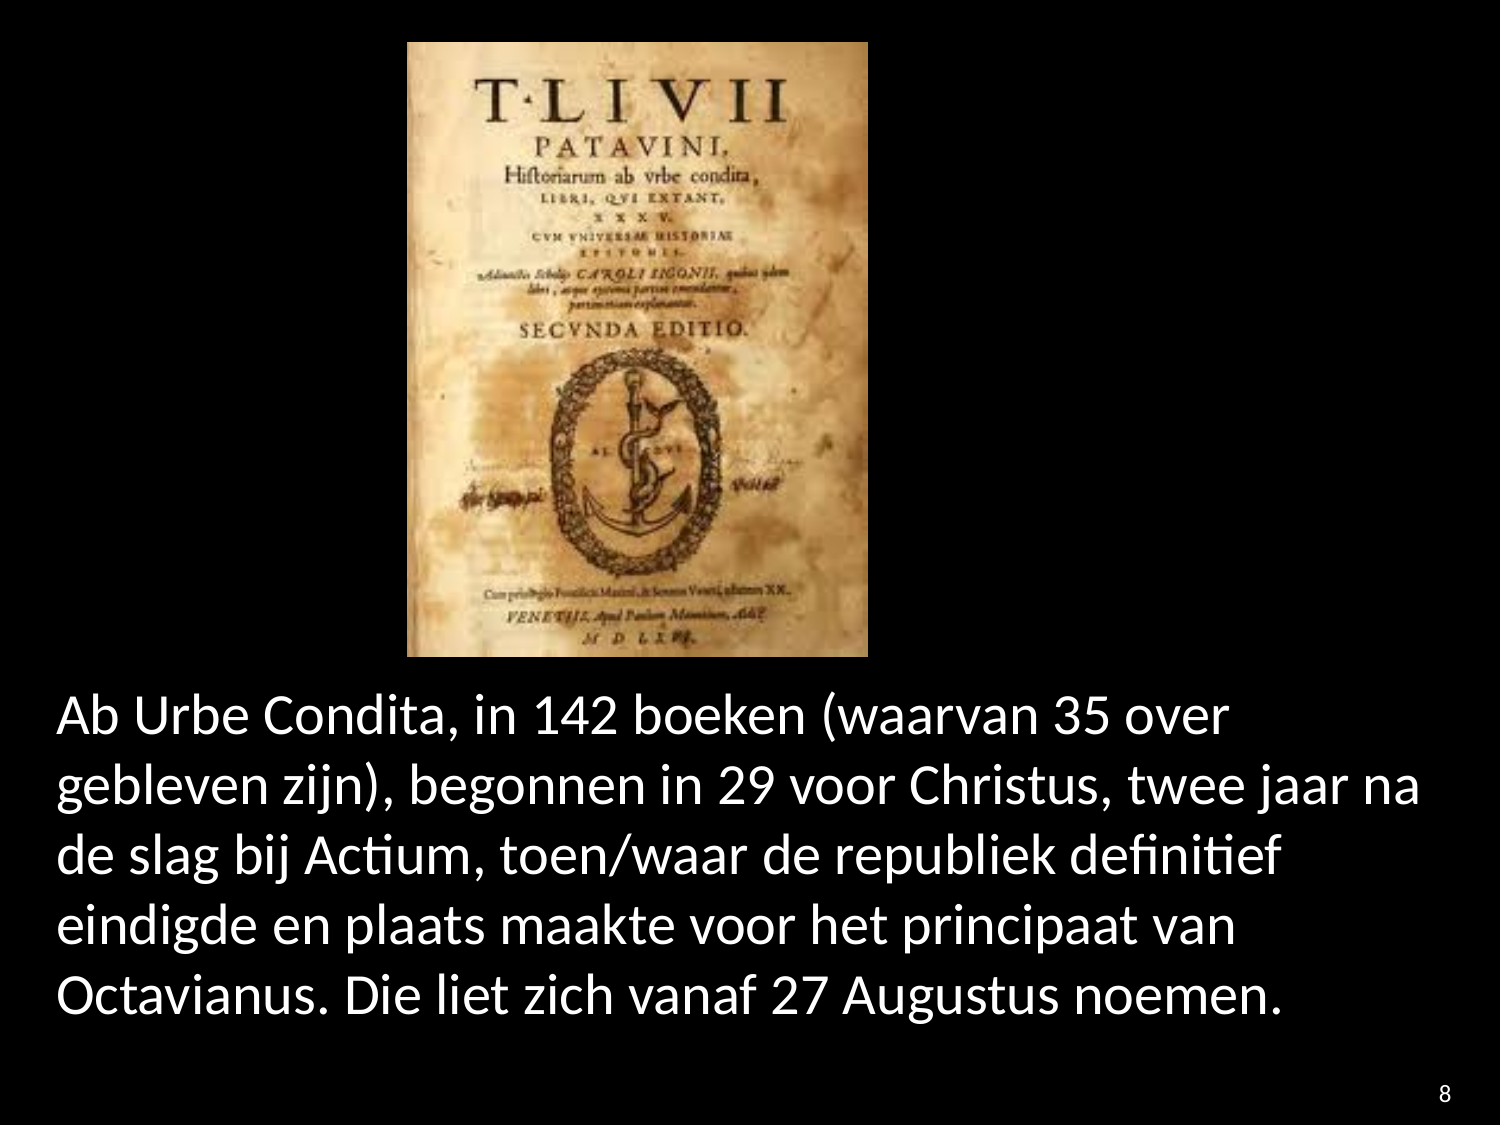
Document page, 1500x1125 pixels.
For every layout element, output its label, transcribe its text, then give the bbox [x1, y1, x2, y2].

text_box Ab Urbe Condita, in 142 boeken (waarvan 35 over gebleven zijn), begonnen in 29 voor Christus, twee jaar na de slag bij Actium, toen/waar de republiek definitief eindigde en plaats maakte voor het principaat van Octavianus. Die liet zich vanaf 27 Augustus noemen. [41, 668, 1459, 1034]
slide_number 8 [1345, 1062, 1467, 1108]
picture [407, 42, 868, 657]
